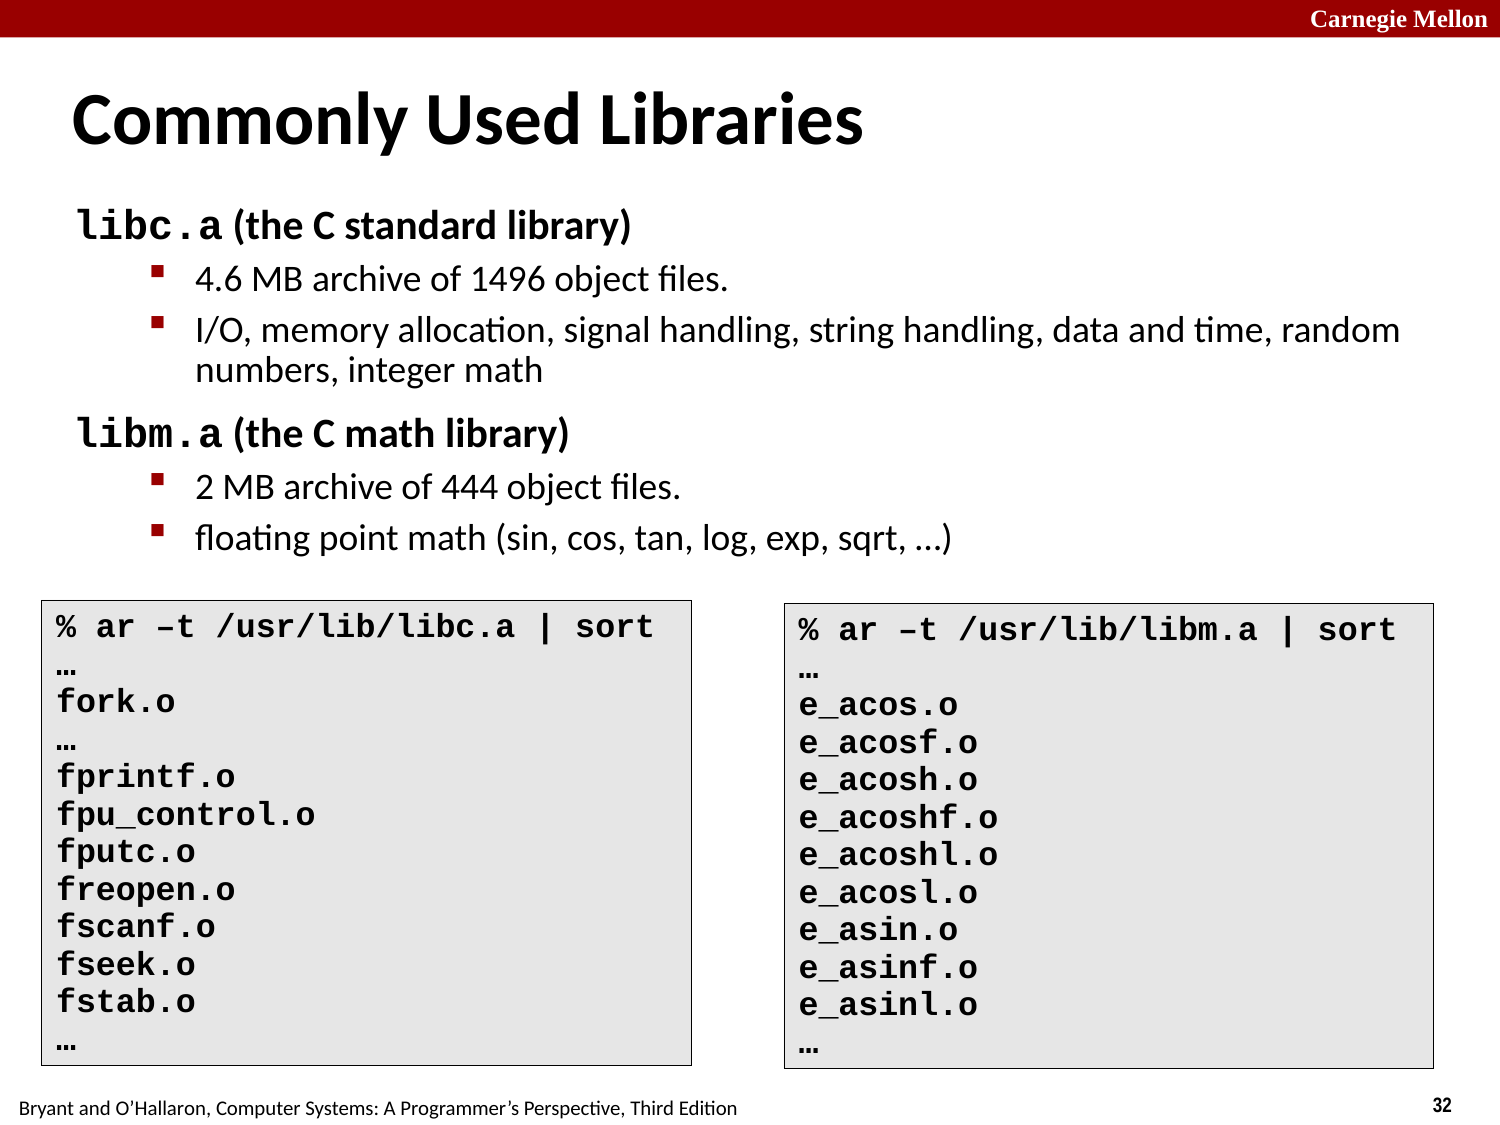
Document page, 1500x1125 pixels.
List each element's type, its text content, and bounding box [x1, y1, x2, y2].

list libc.a (the C standard library) 4.6 MB archive of 1496 object files. I/O, memory allocation, signal handling, string handling, data and time, random numbers, integer math libm.a (the C math library) 2 MB archive of 444 object files. floating point math (sin, cos, tan, log, exp, sqrt, …) [57, 199, 1422, 718]
text_box % ar –t /usr/lib/libc.a | sort … fork.o … fprintf.o fpu_control.o fputc.o freopen.o fscanf.o fseek.o fstab.o … [41, 599, 692, 1066]
title Commonly Used Libraries [57, 49, 1488, 179]
text_box % ar –t /usr/lib/libm.a | sort … e_acos.o e_acosf.o e_acosh.o e_acoshf.o e_acoshl.o e_acosl.o e_asin.o e_asinf.o e_asinl.o … [783, 603, 1434, 1069]
